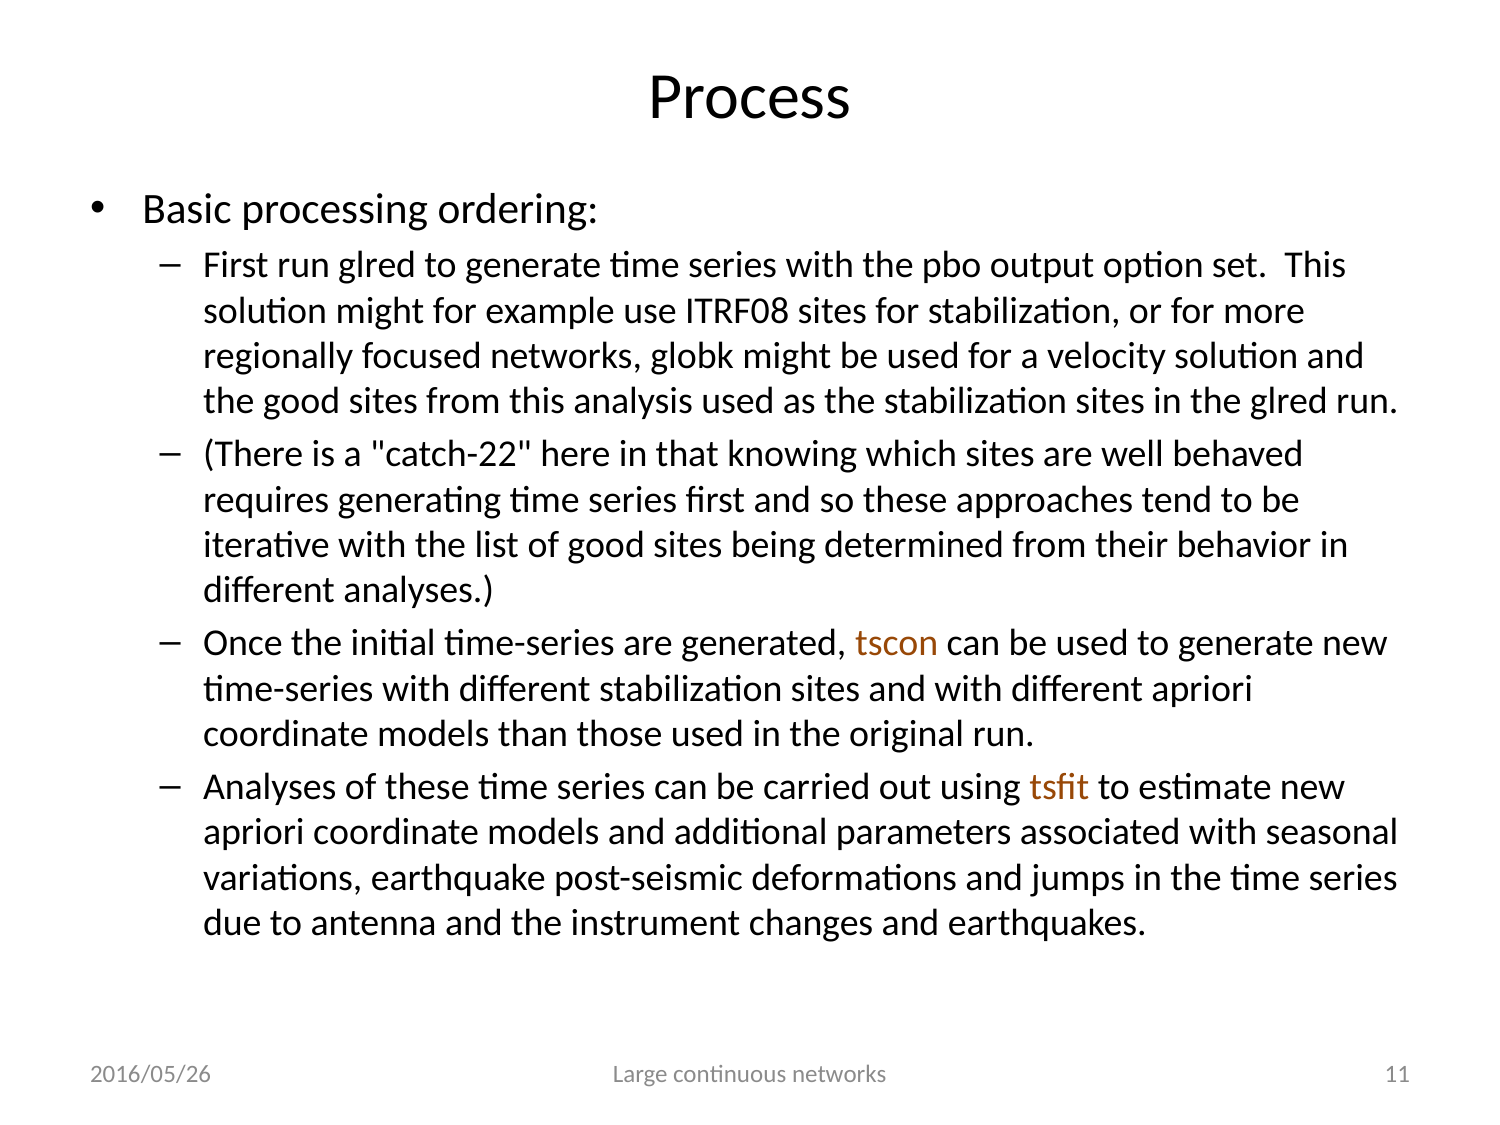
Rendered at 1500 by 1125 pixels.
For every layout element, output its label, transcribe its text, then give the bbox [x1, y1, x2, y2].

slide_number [75, 1042, 425, 1103]
list Basic processing ordering: First run glred to generate time series with the pbo output option set. This solution might for example use ITRF08 sites for stabilization, or for more regionally focused networks, globk might be used for a velocity solution and the good sites from this analysis used as the stabilization sites in the glred run. (There is a "catch-22" here in that knowing which sites are well behaved requires generating time series first and so these approaches tend to be iterative with the list of good sites being determined from their behavior in different analyses.) Once the initial time-series are generated, tscon can be used to generate new time-series with different stabilization sites and with different apriori coordinate models than those used in the original run. Analyses of these time series can be carried out using tsfit to estimate new apriori coordinate models and additional parameters associated with seasonal variations, earthquake post-seismic deformations and jumps in the time series due to antenna and the instrument changes and earthquakes. [75, 172, 1425, 986]
slide_number 11 [1074, 1042, 1425, 1103]
title Process [75, 45, 1425, 140]
footer Large continuous networks [512, 1042, 988, 1103]
